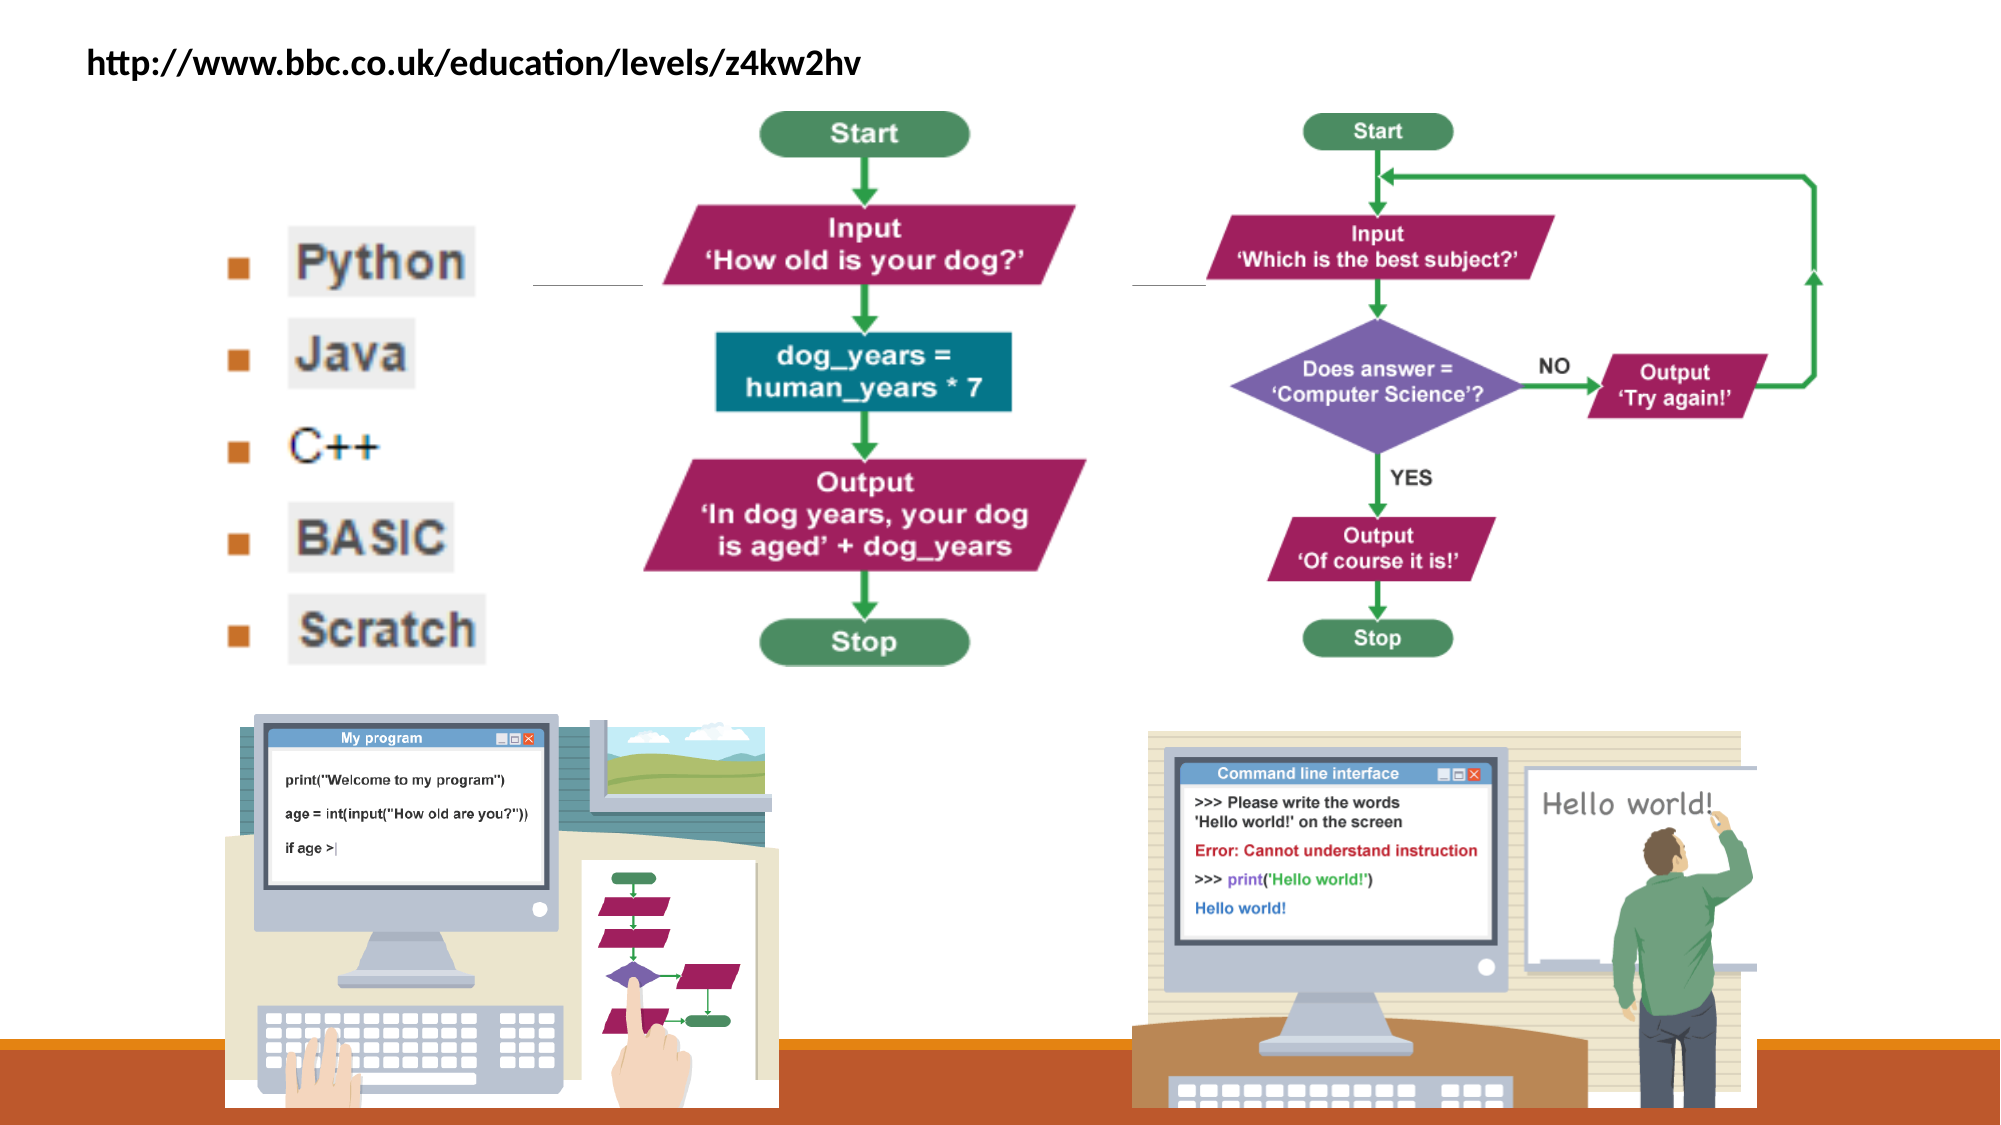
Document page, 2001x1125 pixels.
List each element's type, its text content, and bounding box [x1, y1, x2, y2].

picture [179, 191, 534, 680]
text_box http://www.bbc.co.uk/education/levels/z4kw2hv [71, 30, 1166, 90]
picture [1205, 112, 1834, 660]
picture [1131, 731, 1757, 1109]
picture [224, 713, 779, 1109]
picture [642, 111, 1133, 667]
